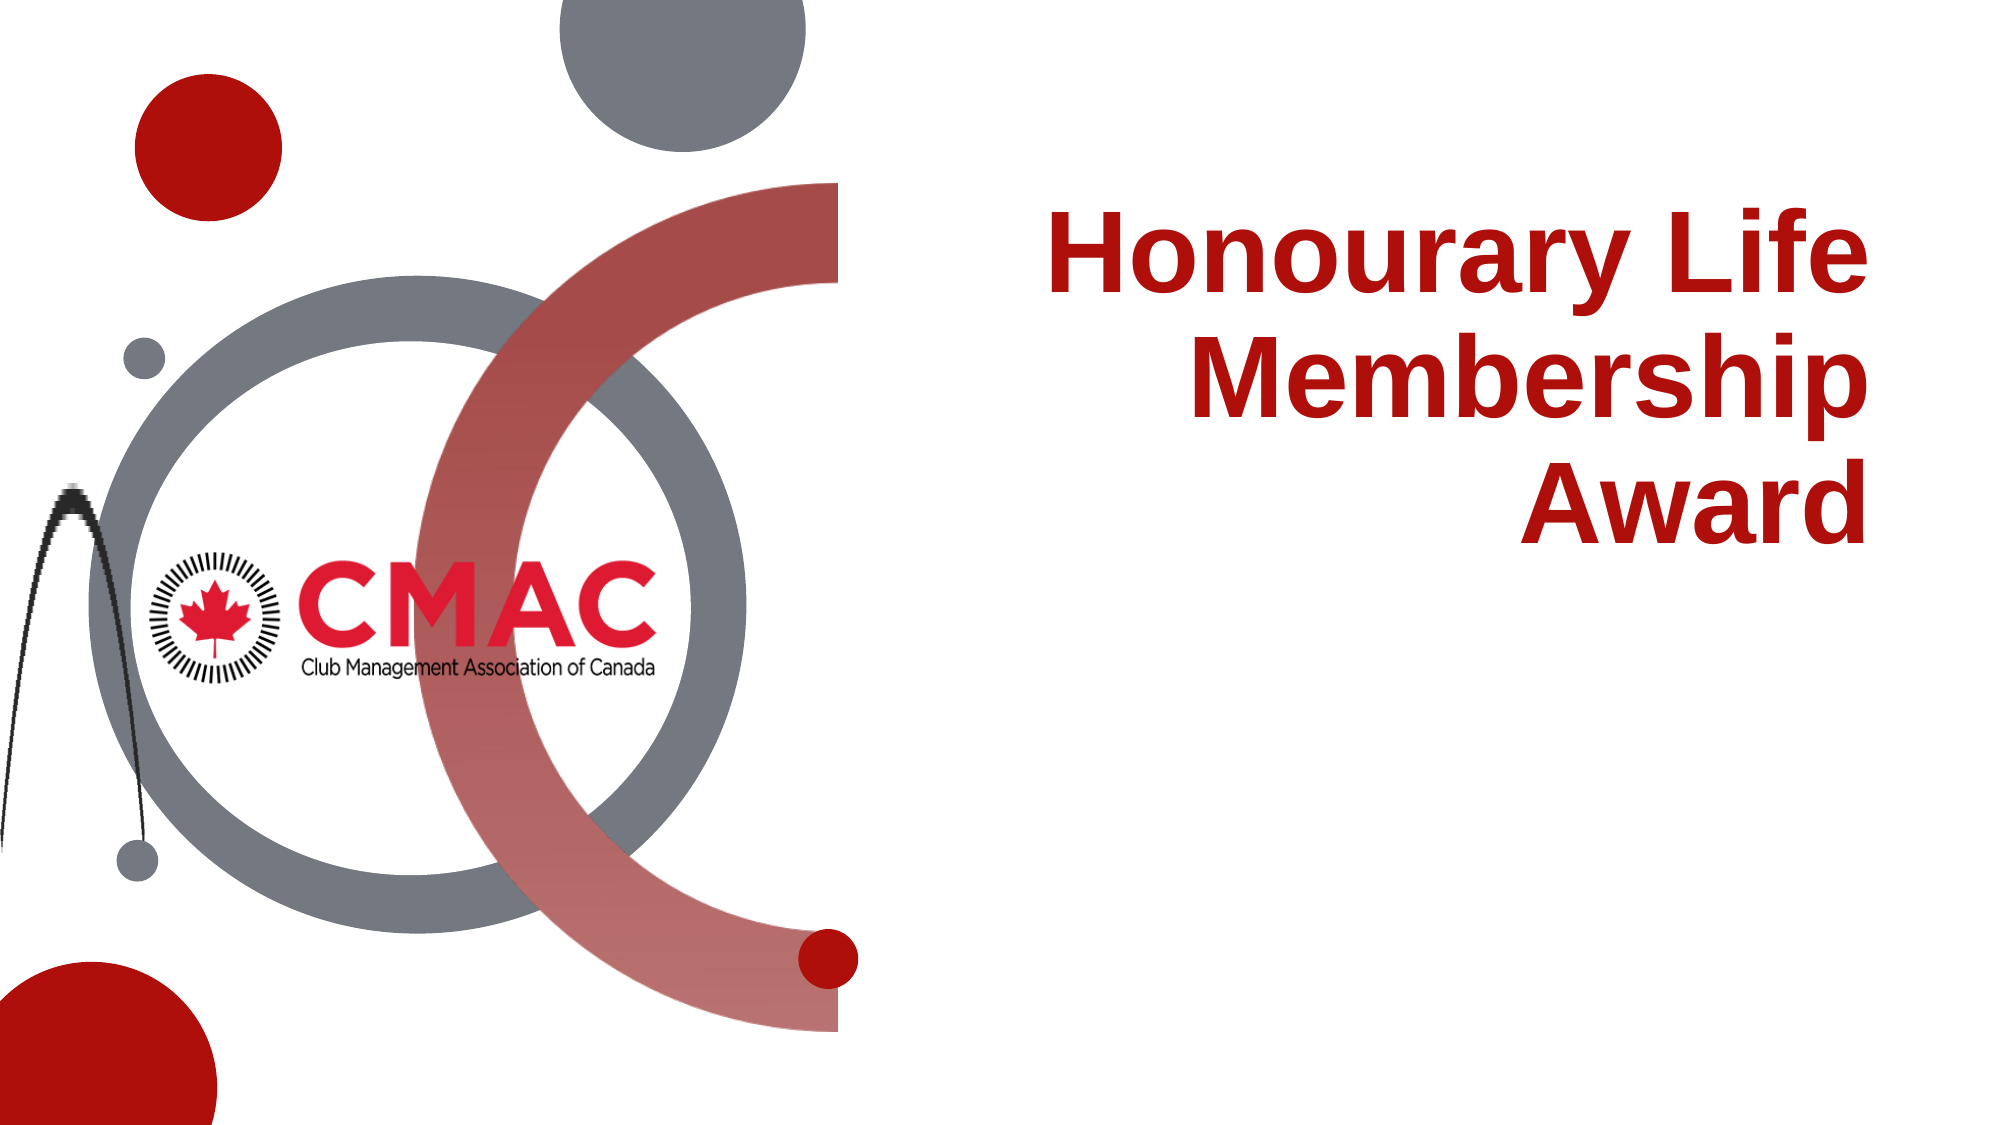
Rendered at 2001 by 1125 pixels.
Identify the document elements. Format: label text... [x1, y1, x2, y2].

picture [0, 366, 145, 860]
picture [147, 544, 660, 687]
title Honourary Life Membership Award [869, 184, 1888, 576]
